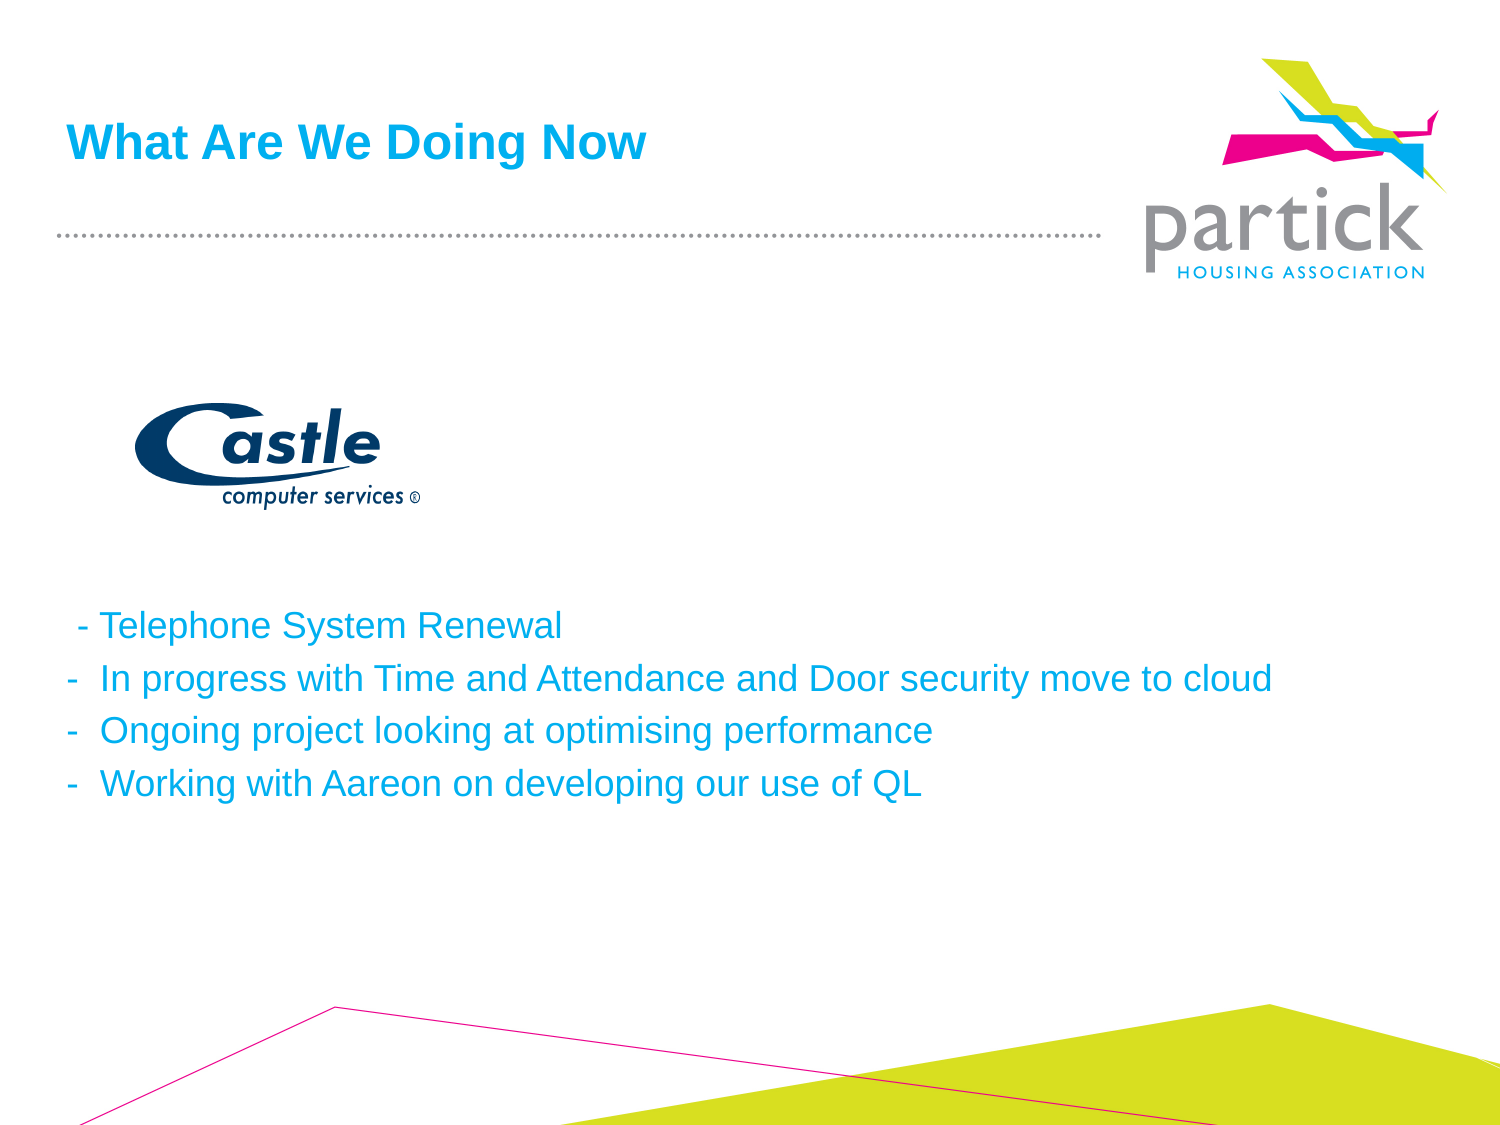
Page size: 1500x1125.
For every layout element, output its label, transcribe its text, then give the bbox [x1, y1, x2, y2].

title What Are We Doing Now [51, 45, 1402, 234]
picture [0, 0, 1500, 1125]
list - Telephone System Renewal - In progress with Time and Attendance and Door security move to cloud - Ongoing project looking at optimising performance - Working with Aareon on developing our use of QL [51, 278, 1402, 1022]
